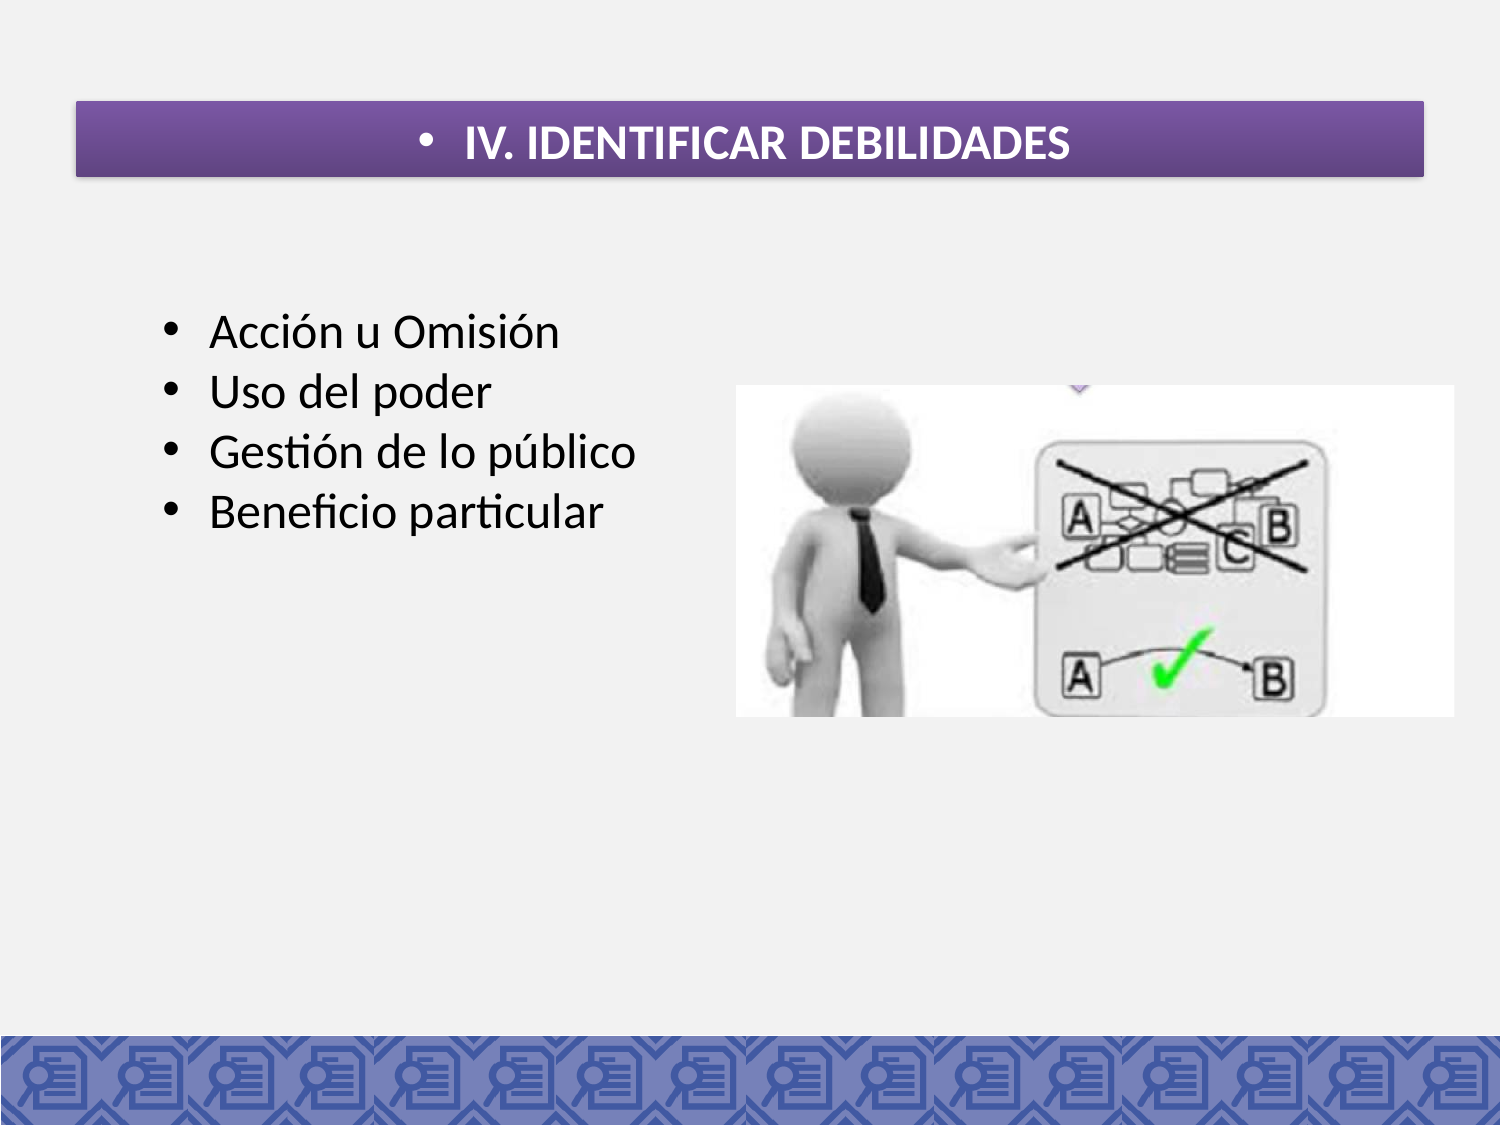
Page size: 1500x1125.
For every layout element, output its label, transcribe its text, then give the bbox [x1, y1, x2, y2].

picture [0, 1036, 1500, 1125]
text_box IV. IDENTIFICAR DEBILIDADES [76, 101, 1424, 177]
picture [735, 385, 1455, 718]
text_box Acción u Omisión Uso del poder Gestión de lo público Beneficio particular [147, 290, 898, 546]
